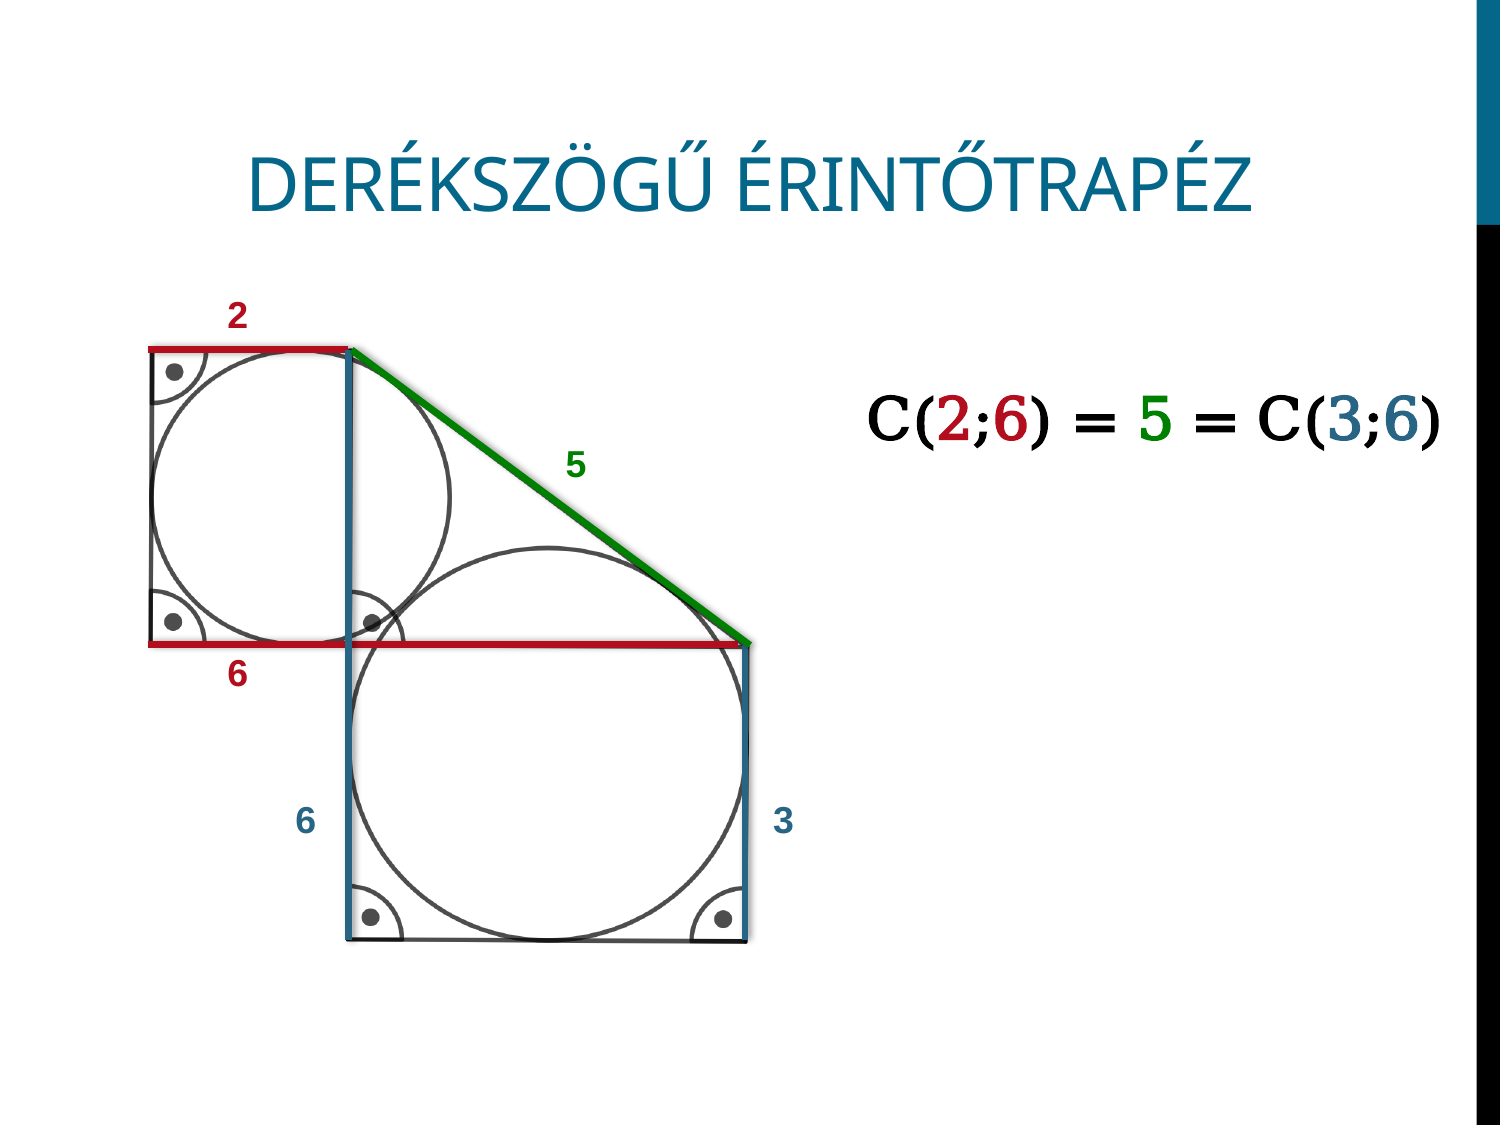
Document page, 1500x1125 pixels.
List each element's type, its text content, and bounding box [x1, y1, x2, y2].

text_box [351, 349, 751, 646]
text_box 2 [212, 283, 260, 324]
text_box Derékszögű érintőtrapéz [0, 0, 1500, 234]
text_box C(2;6) = 5 = C(3;6) [1048, 373, 1460, 459]
picture [0, 331, 1037, 1125]
